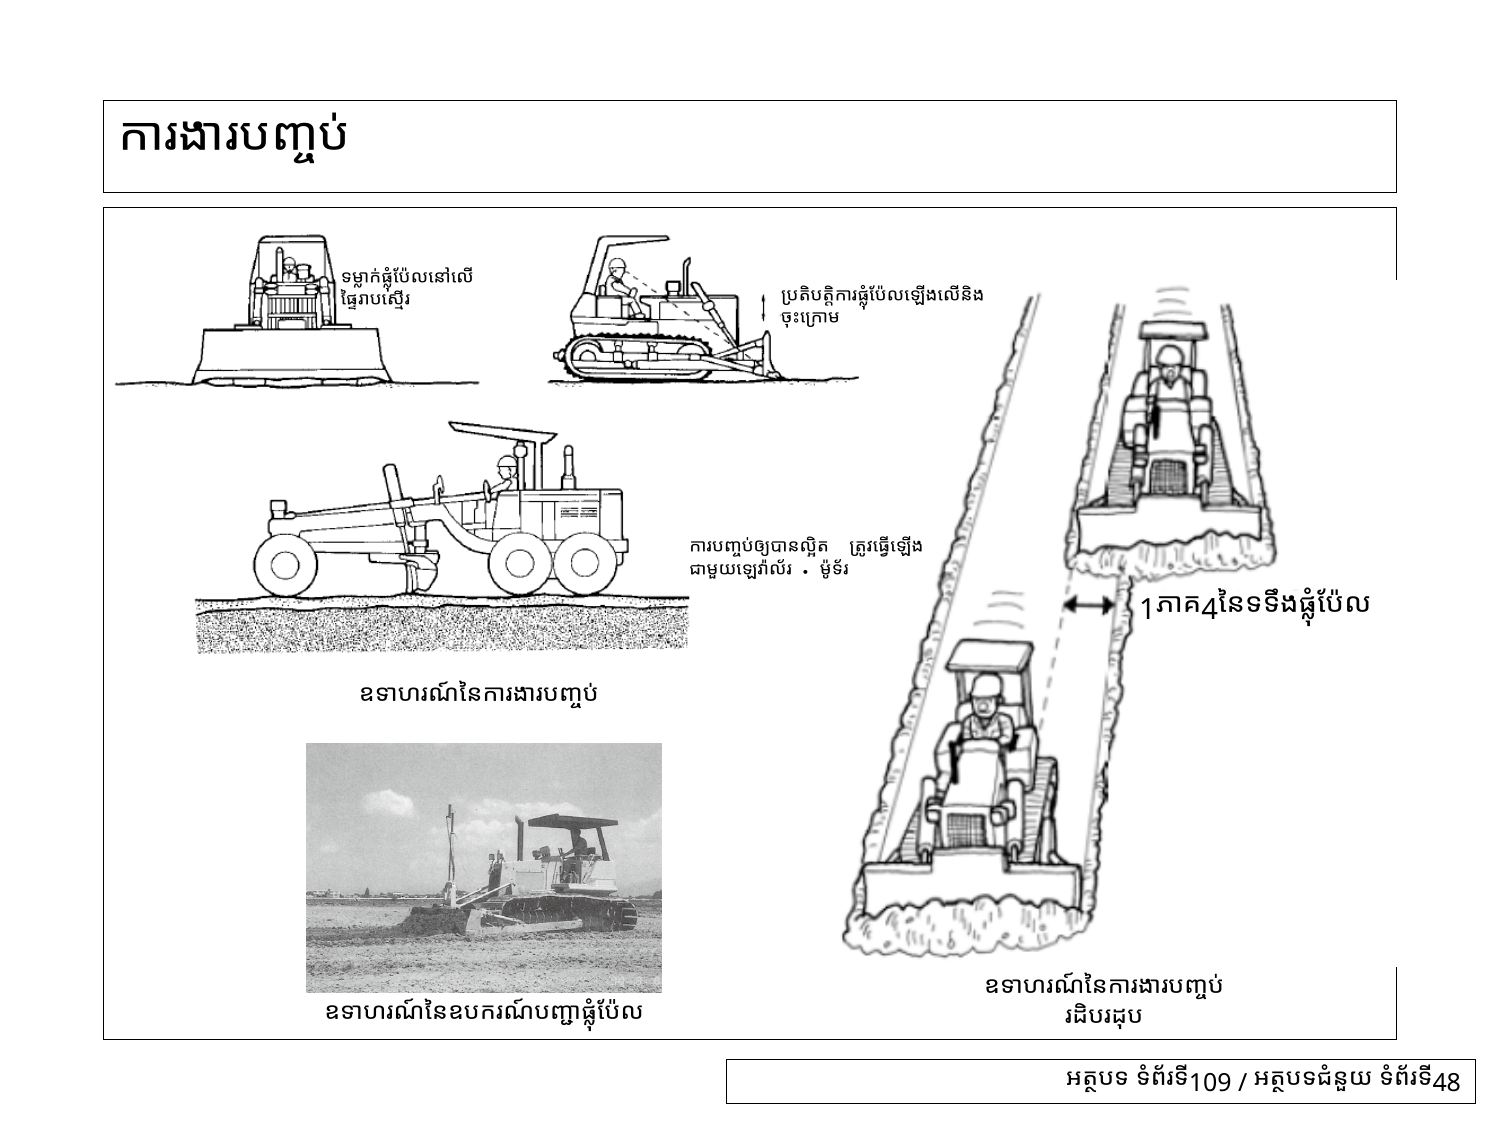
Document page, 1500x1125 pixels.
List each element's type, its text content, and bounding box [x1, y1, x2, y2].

text_box ឧទាហរណ៍នៃឧបករណ៍បញ្ជាផ្លុំប៉ែល [218, 992, 750, 1038]
text_box ឧទាហរណ៍នៃការងារបញ្ចប់រដិបរដុប [932, 967, 1277, 1042]
title ការងារបញ្ចប់ [103, 100, 1397, 193]
text_box [103, 207, 1397, 1040]
text_box ឧទាហរណ៍នៃការងារបញ្ចប់ [306, 675, 651, 721]
text_box អត្ថបទ ទំព័រទី109 / អត្ថបទជំនួយ ទំព័រទី48 [726, 1059, 1476, 1104]
picture [106, 214, 1397, 967]
picture [306, 743, 662, 993]
